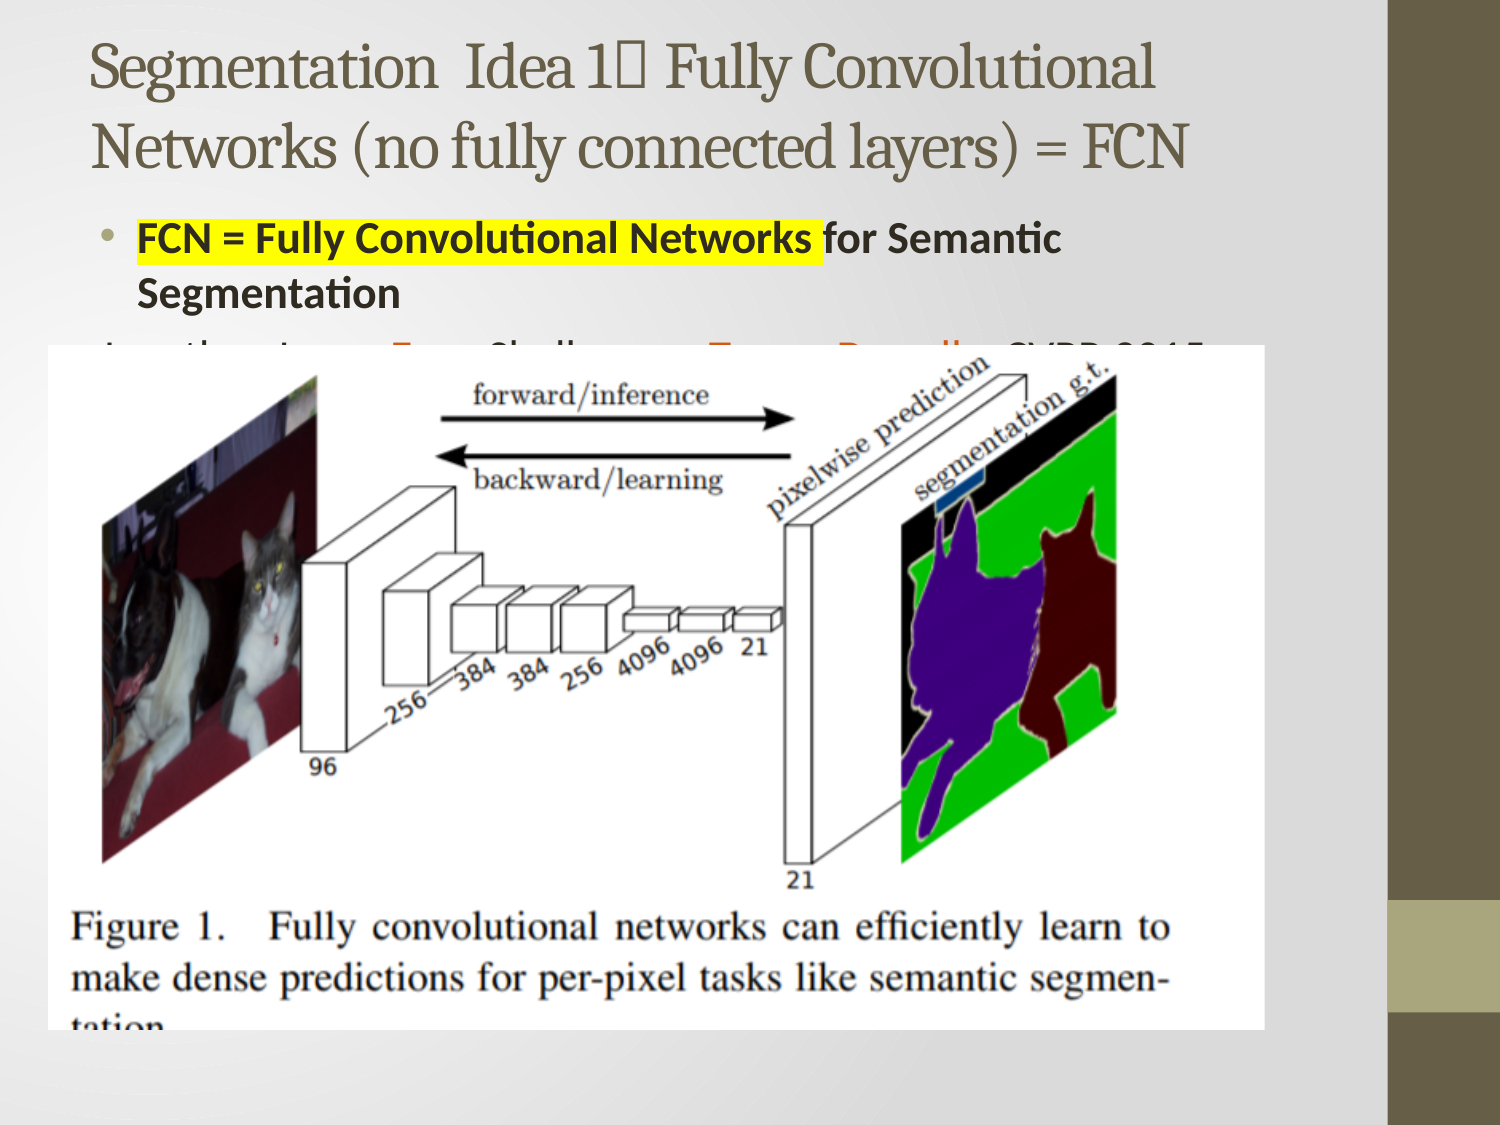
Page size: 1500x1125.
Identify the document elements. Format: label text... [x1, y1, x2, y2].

picture [47, 345, 1266, 1031]
title Segmentation Idea 1 Fully Convolutional Networks (no fully connected layers) = FCN [75, 45, 1325, 158]
list FCN = Fully Convolutional Networks for Semantic Segmentation Jonathan Long, Evan Shelhamer, Trevor Darrell, CVPR 2015 [65, 200, 1316, 988]
